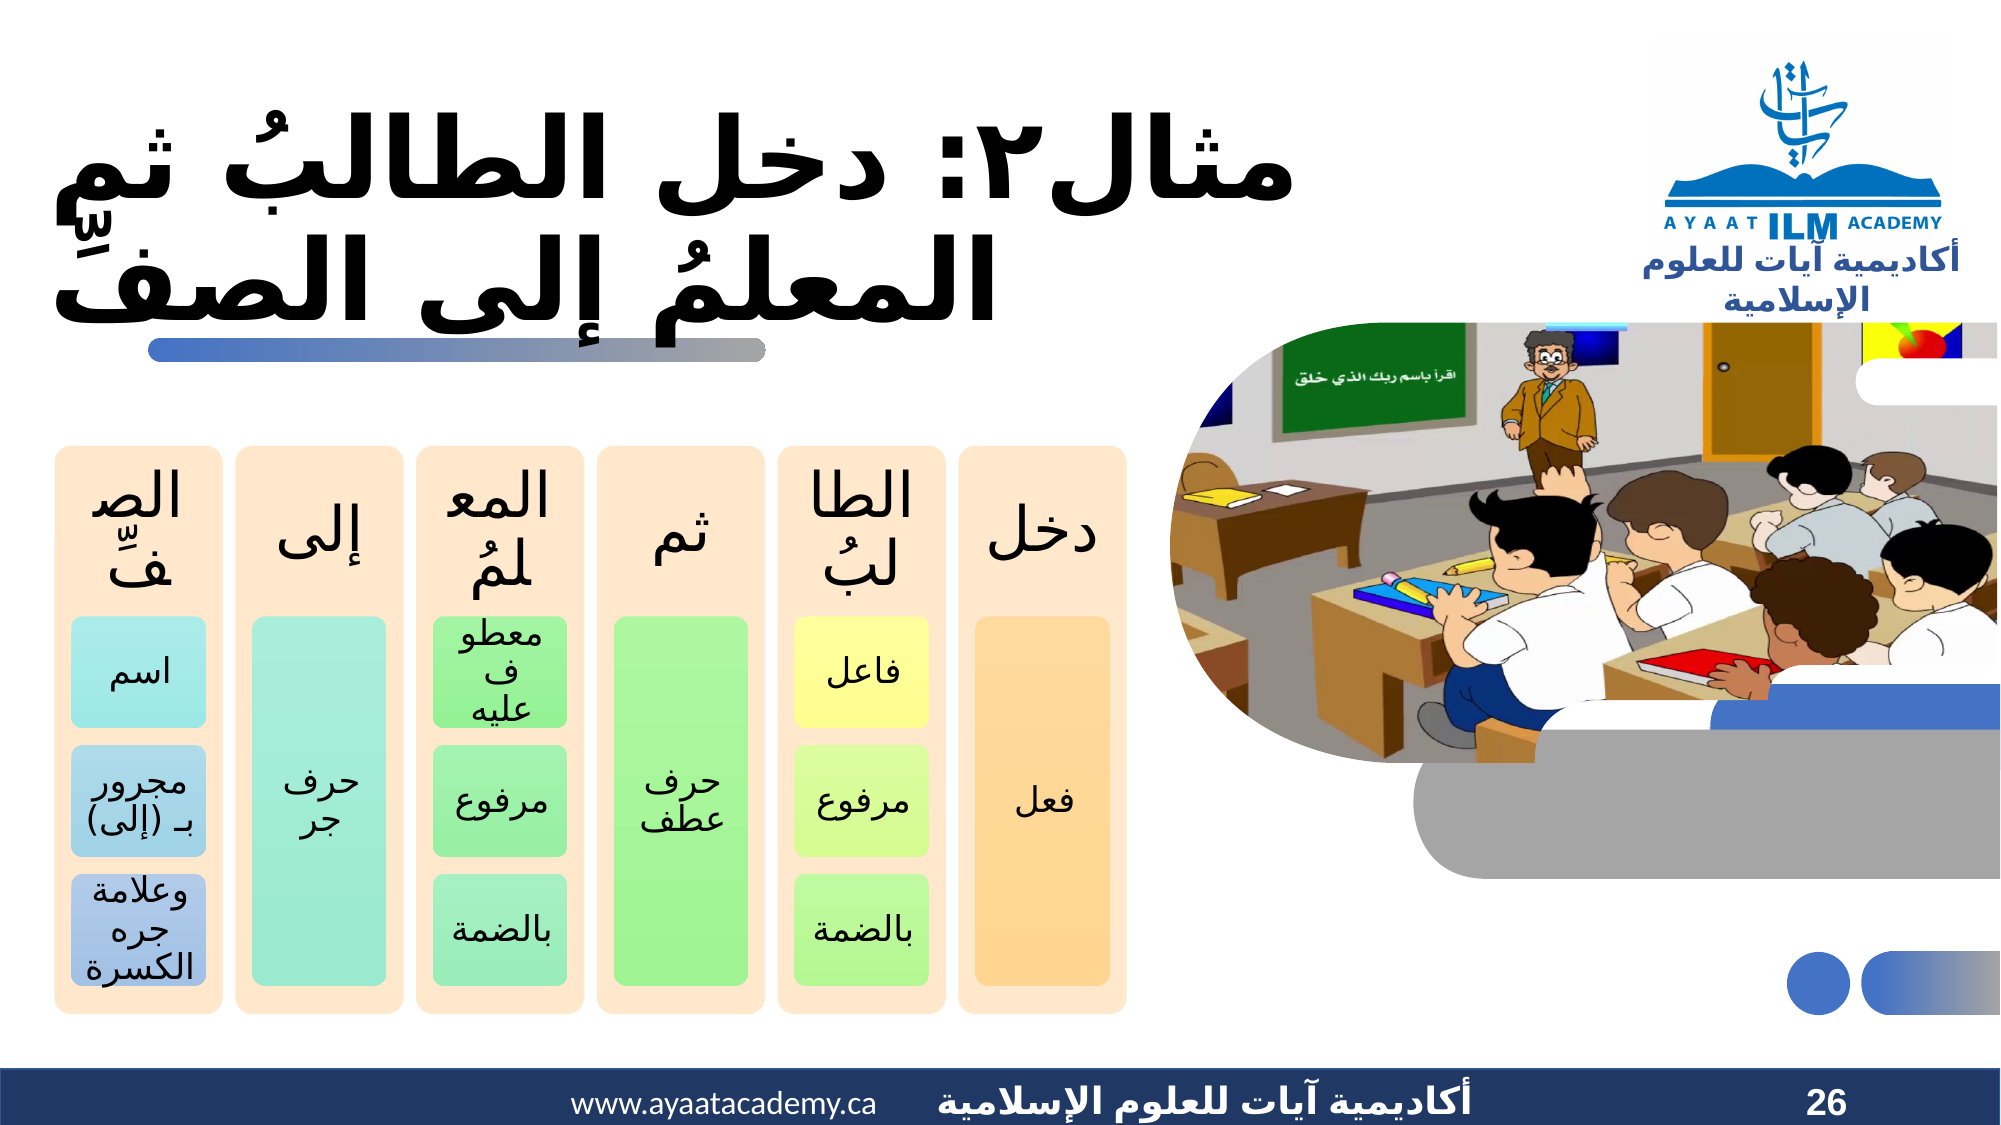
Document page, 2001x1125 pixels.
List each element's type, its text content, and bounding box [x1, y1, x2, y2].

title مثال٢: دخل الطالبُ ثم المعلمُ إلى الصفِّ [34, 158, 1484, 287]
picture [1170, 322, 1998, 763]
picture [1651, 37, 1952, 257]
slide_number 26 [1412, 1070, 1863, 1125]
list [54, 445, 1127, 1015]
